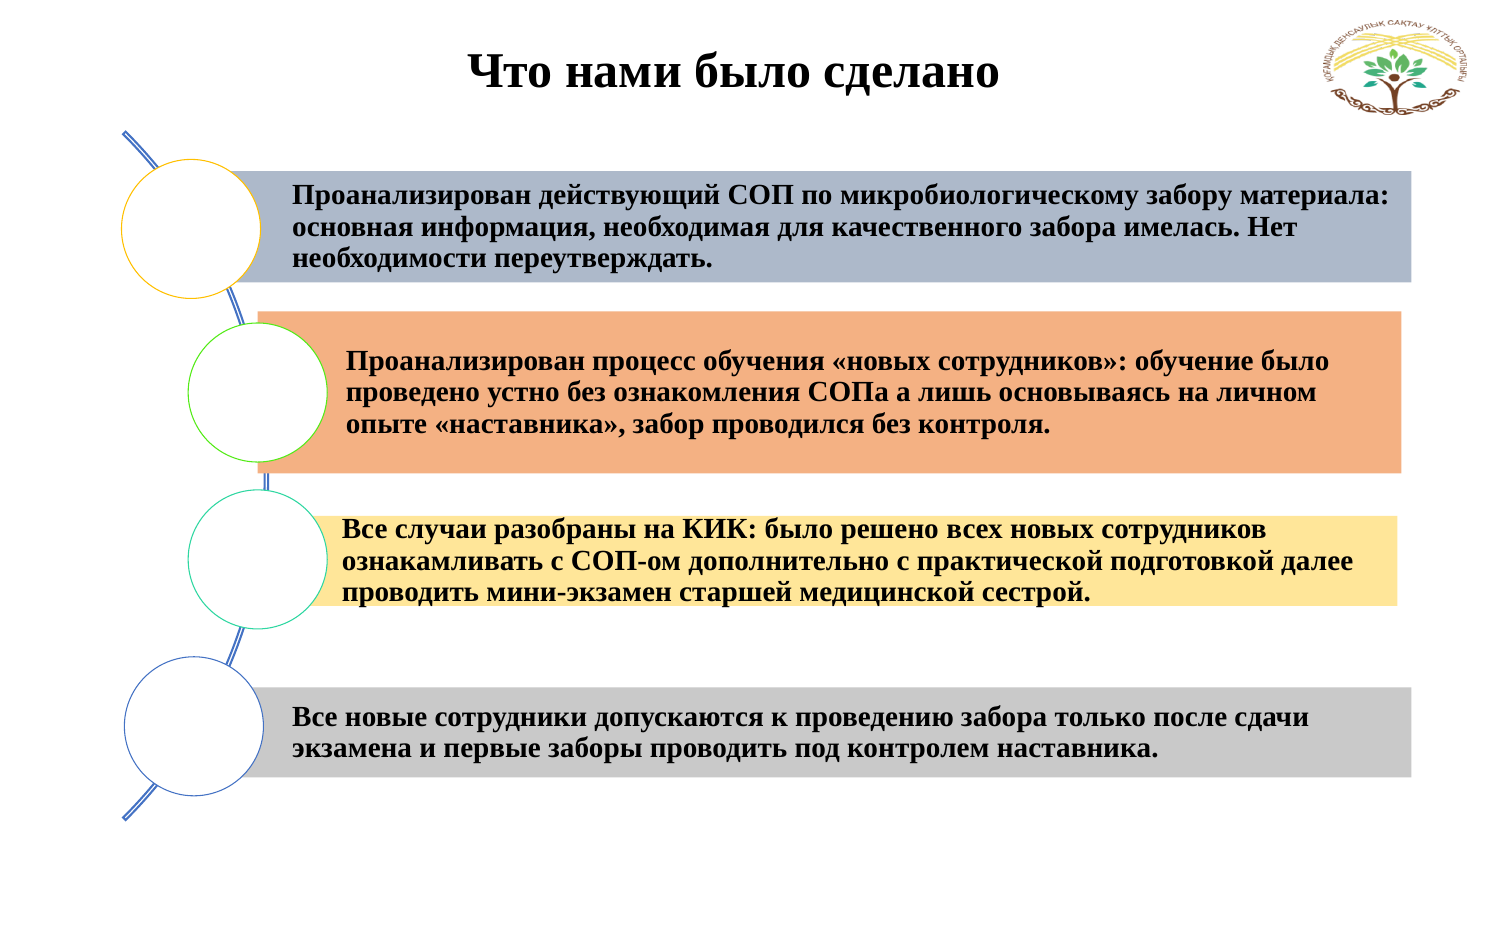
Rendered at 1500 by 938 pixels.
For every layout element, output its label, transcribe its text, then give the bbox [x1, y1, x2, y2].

title Что нами было сделано [171, 27, 1297, 114]
picture [1323, 20, 1467, 115]
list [112, 114, 1412, 838]
